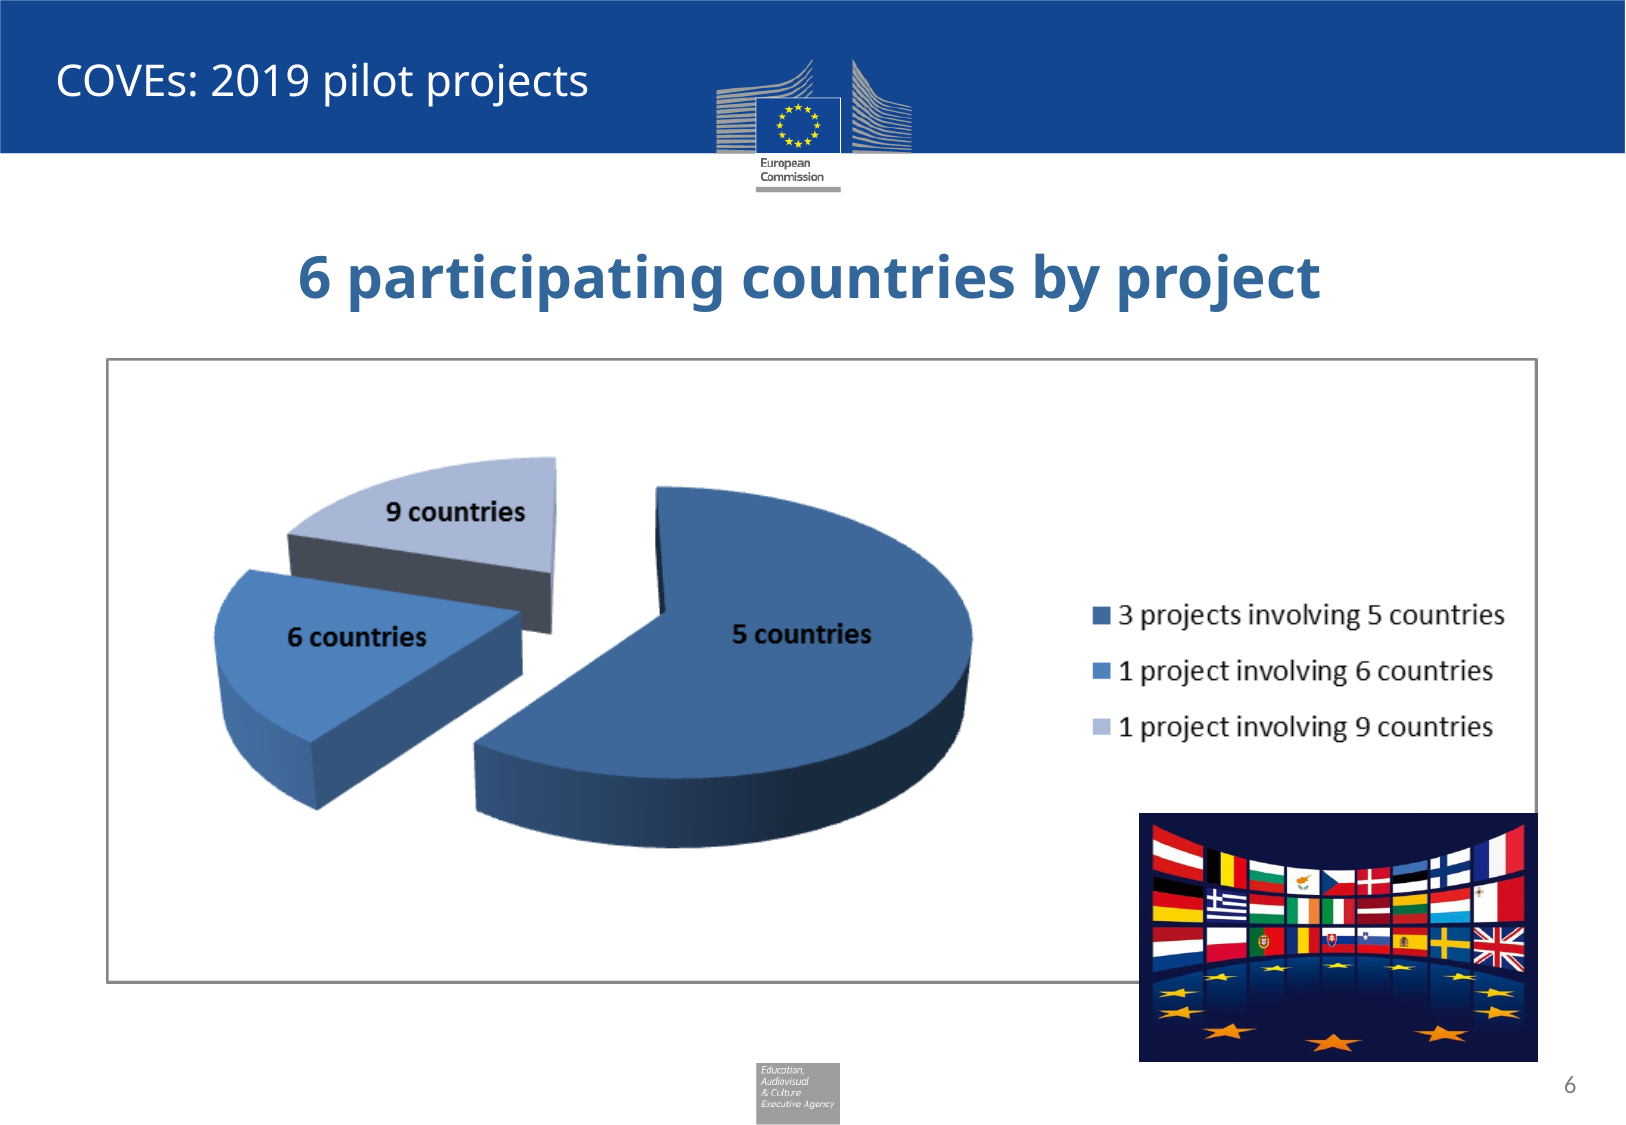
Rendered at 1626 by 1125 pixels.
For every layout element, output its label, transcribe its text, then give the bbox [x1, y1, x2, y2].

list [106, 357, 1538, 985]
picture [0, 0, 1625, 1125]
slide_number 6 [1212, 1060, 1592, 1125]
text_box COVEs: 2019 pilot projects [40, 45, 679, 113]
title 6 participating countries by project [32, 220, 1588, 330]
